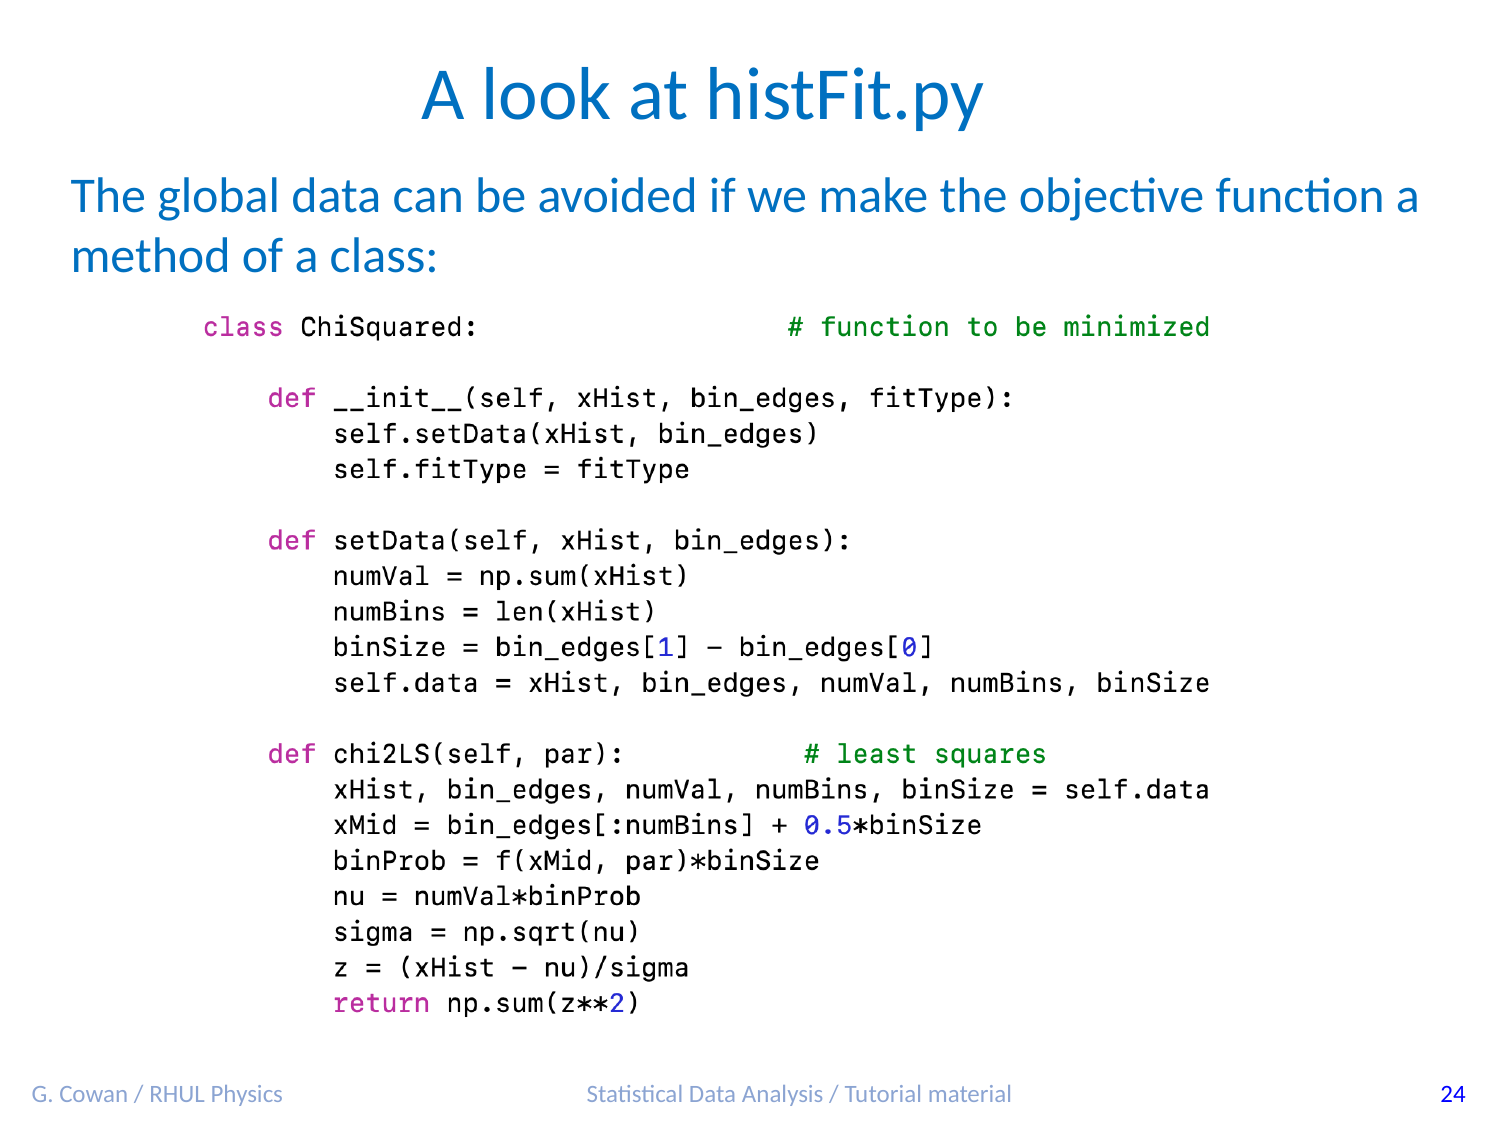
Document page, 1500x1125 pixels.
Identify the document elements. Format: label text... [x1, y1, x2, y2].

text_box The global data can be avoided if we make the objective function a method of a class: [55, 155, 1481, 290]
slide_number G. Cowan / RHUL Physics [16, 1062, 338, 1123]
text_box A look at histFit.py [406, 37, 1000, 143]
footer Statistical Data Analysis / Tutorial material [338, 1062, 1262, 1123]
picture [193, 302, 1262, 1024]
slide_number 24 [1262, 1062, 1481, 1123]
